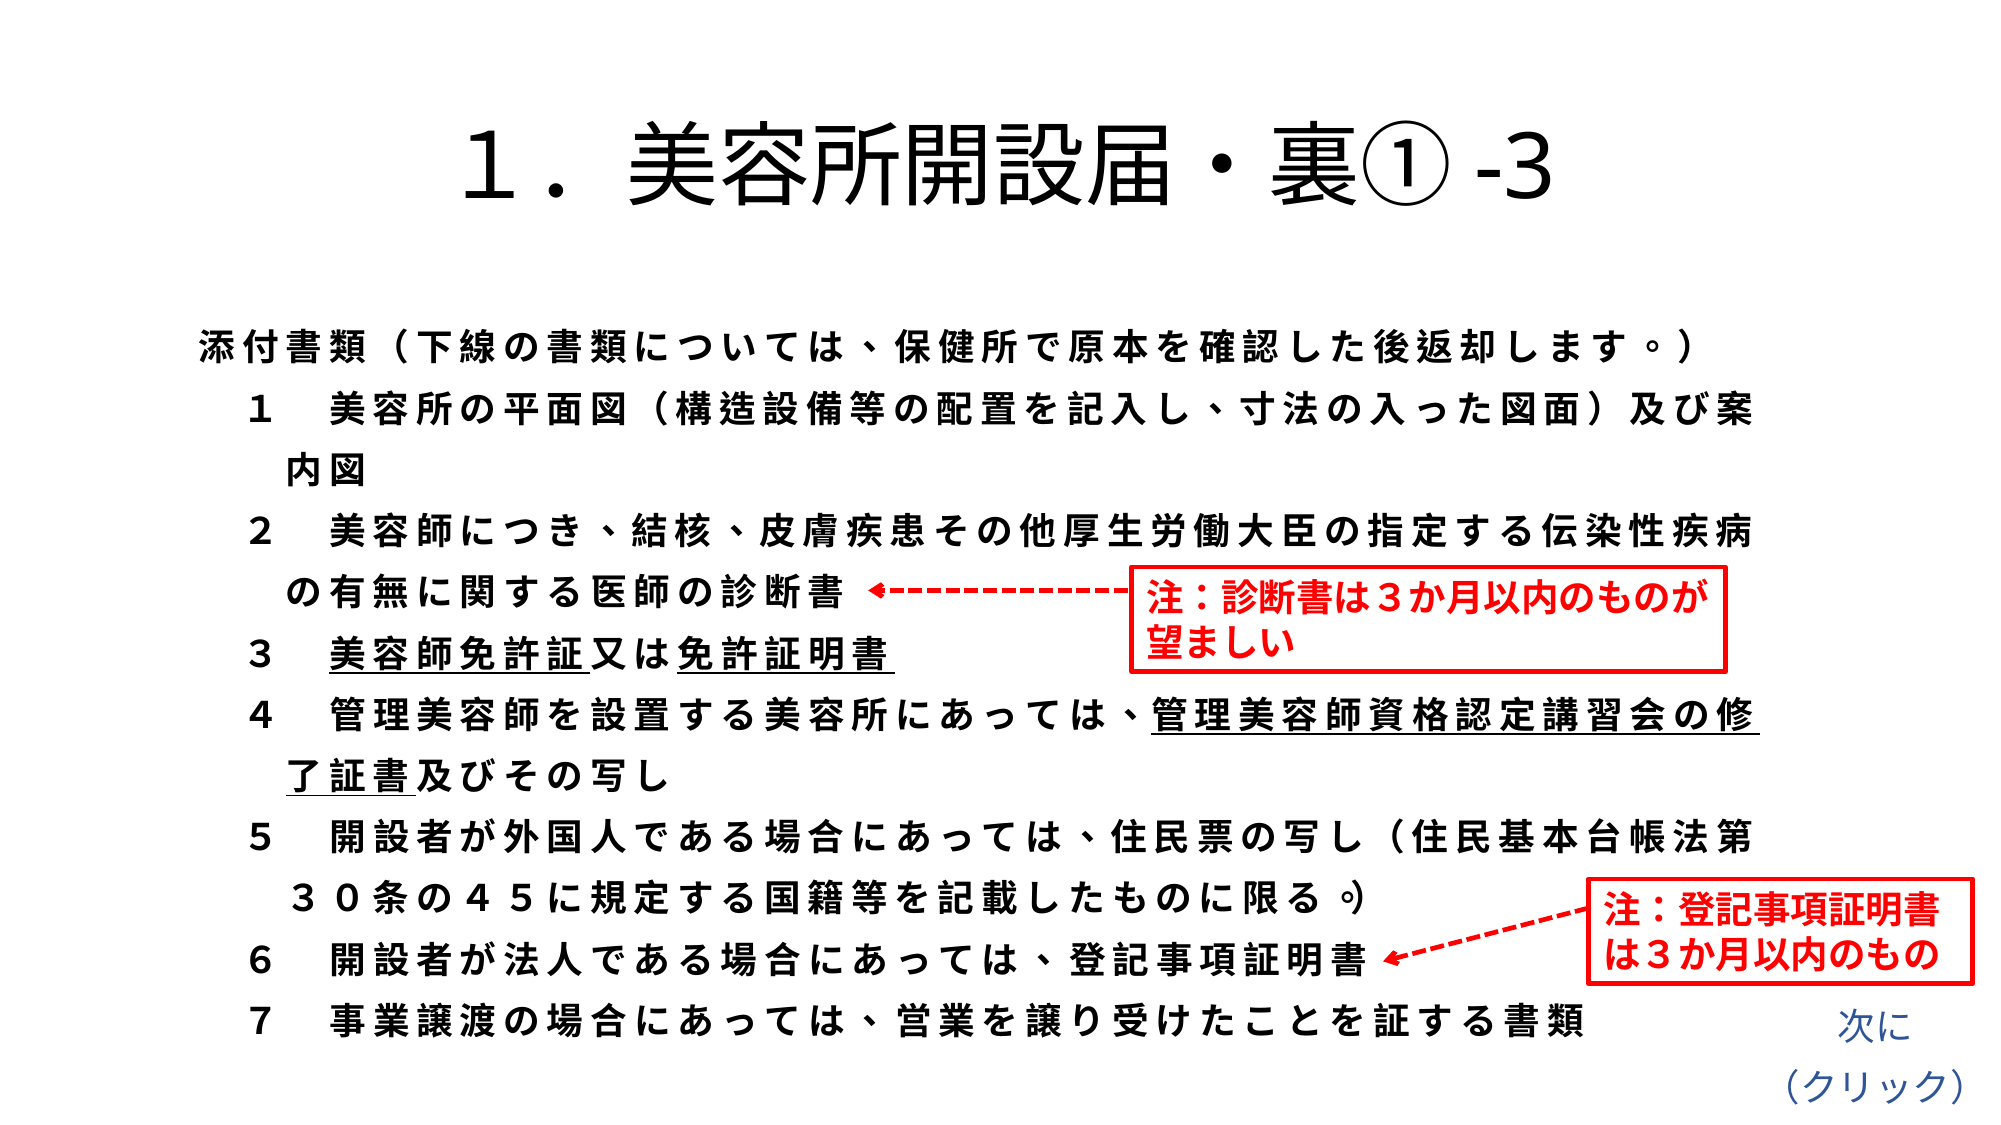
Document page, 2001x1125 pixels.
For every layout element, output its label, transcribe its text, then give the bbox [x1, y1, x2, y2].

text_box 次に （クリック） [1725, 1000, 2000, 1125]
text_box 注：登記事項証明書は３か月以内のもの [1761, 879, 1973, 984]
picture [198, 312, 1761, 1047]
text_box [1382, 907, 1589, 962]
title １．美容所開設届・裏①-3 [137, 59, 1863, 278]
